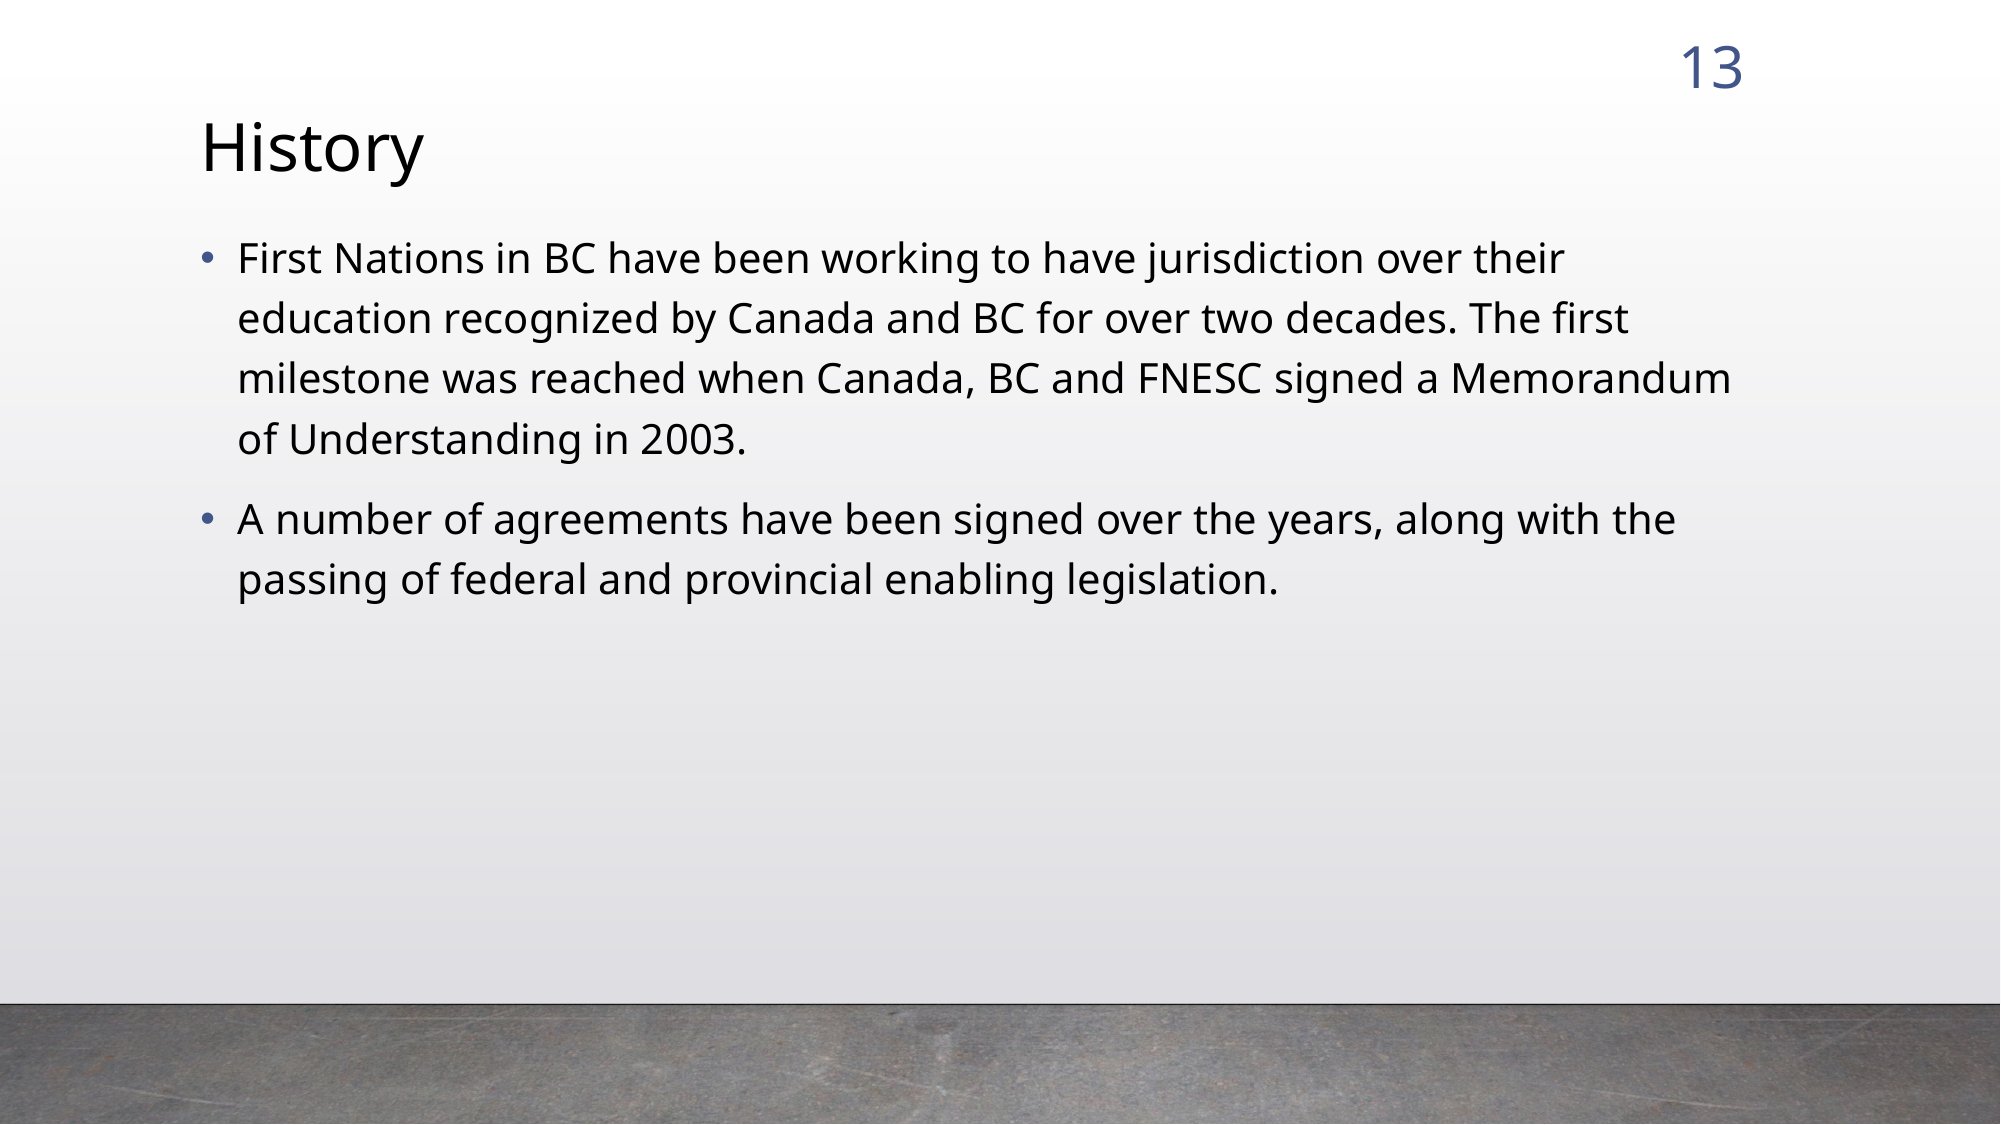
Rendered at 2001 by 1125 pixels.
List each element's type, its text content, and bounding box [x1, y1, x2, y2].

list First Nations in BC have been working to have jurisdiction over their education recognized by Canada and BC for over two decades. The first milestone was reached when Canada, BC and FNESC signed a Memorandum of Understanding in 2003. A number of agreements have been signed over the years, along with the passing of federal and provincial enabling legislation. [185, 214, 1761, 1005]
title History [185, 106, 1761, 214]
slide_number 13 [1626, 22, 1760, 106]
picture [0, 1004, 2000, 1124]
